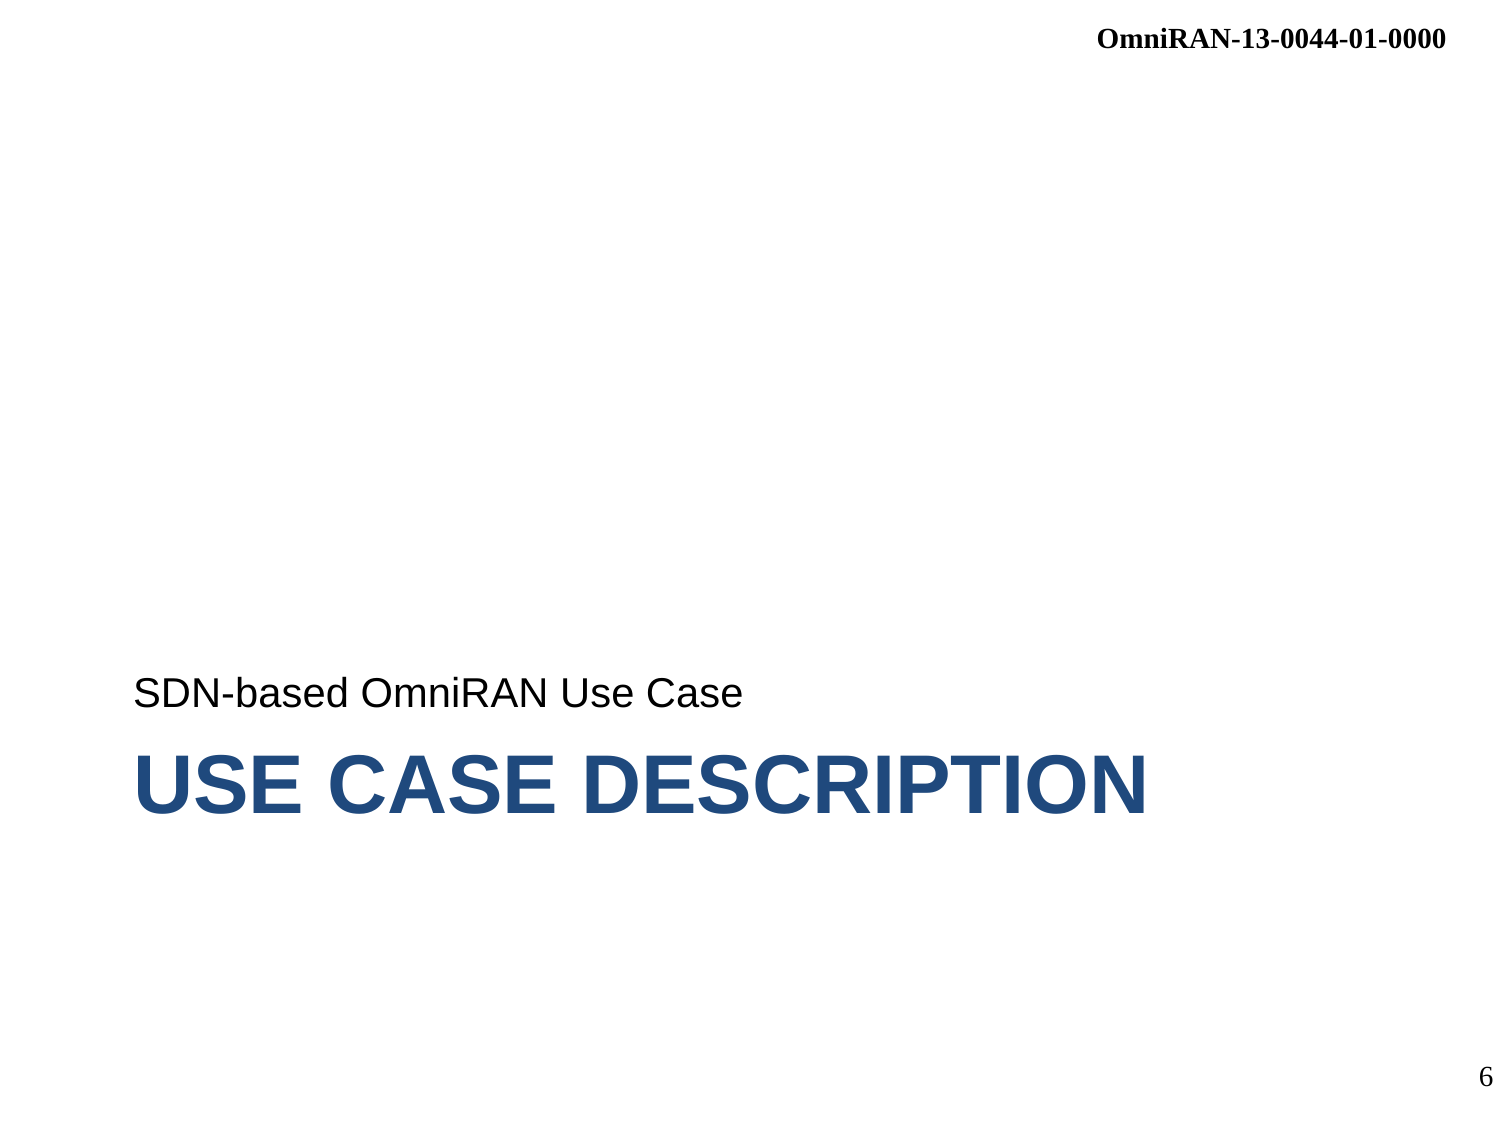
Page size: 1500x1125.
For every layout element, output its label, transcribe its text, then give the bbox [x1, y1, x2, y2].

list SDN-based OmniRAN Use Case [118, 476, 1394, 723]
title USE Case description [118, 723, 1394, 947]
